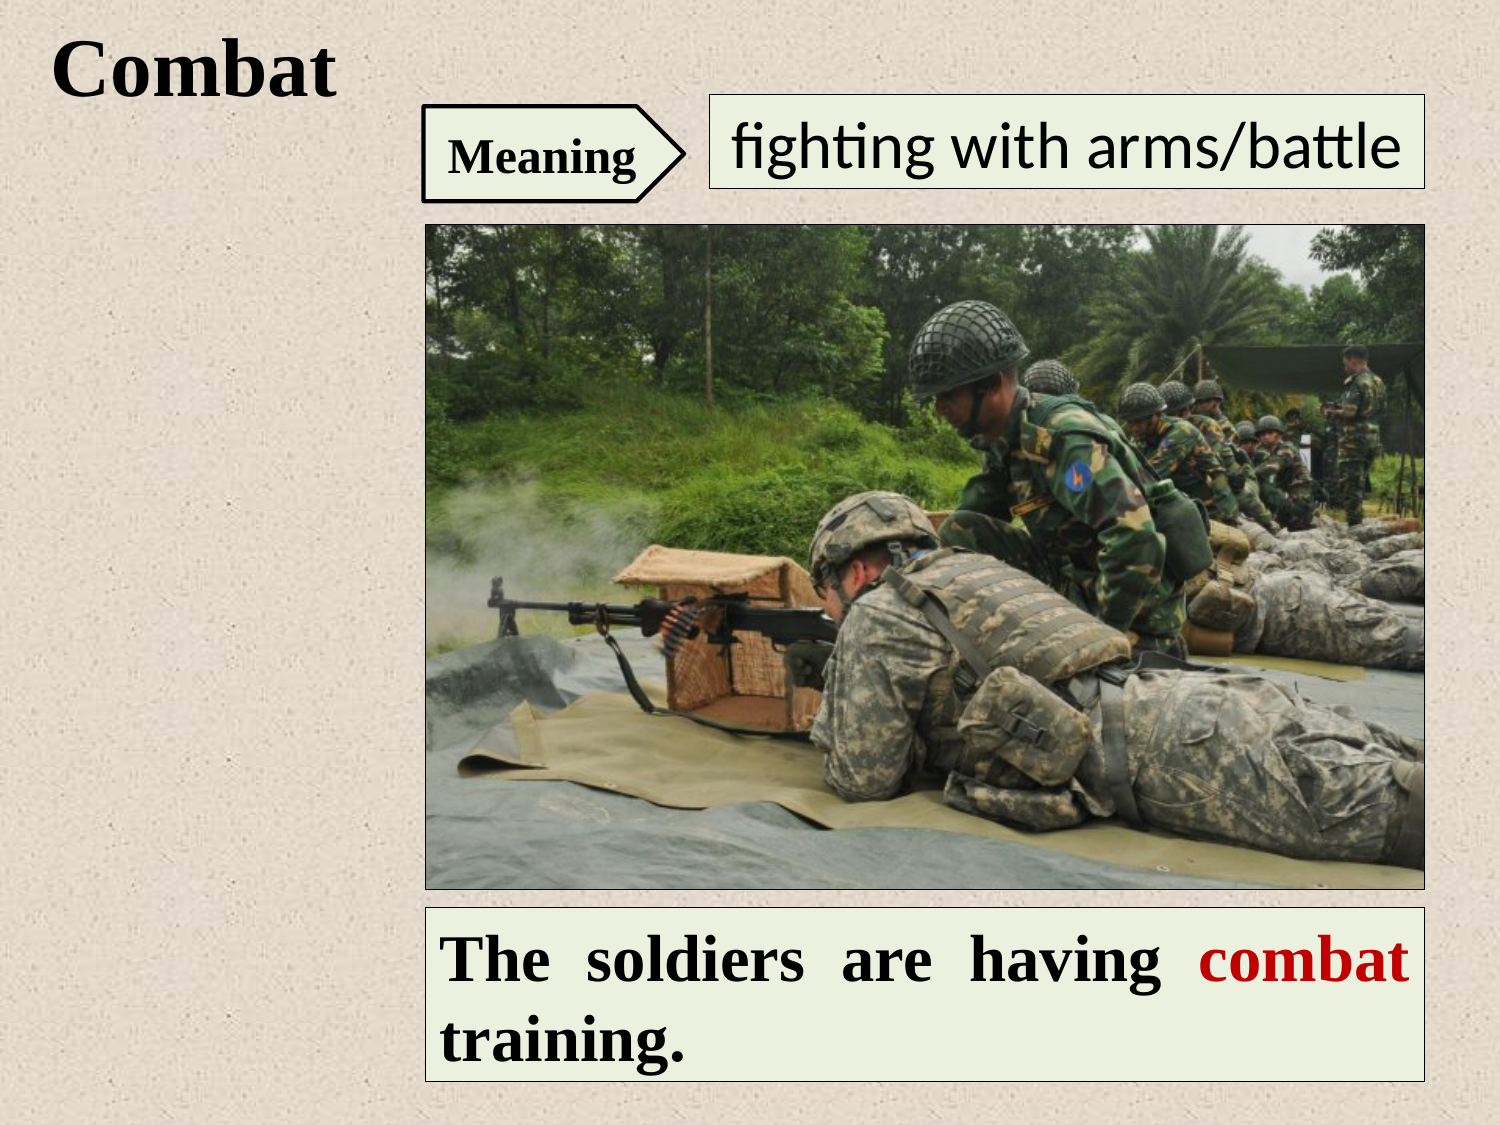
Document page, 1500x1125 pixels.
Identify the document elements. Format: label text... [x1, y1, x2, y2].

text_box The soldiers are having combat training. [425, 907, 1425, 1082]
text_box Combat [12, 5, 375, 121]
text_box fighting with arms/battle [709, 94, 1425, 189]
text_box Meaning [421, 104, 687, 204]
picture [0, 0, 1500, 1125]
